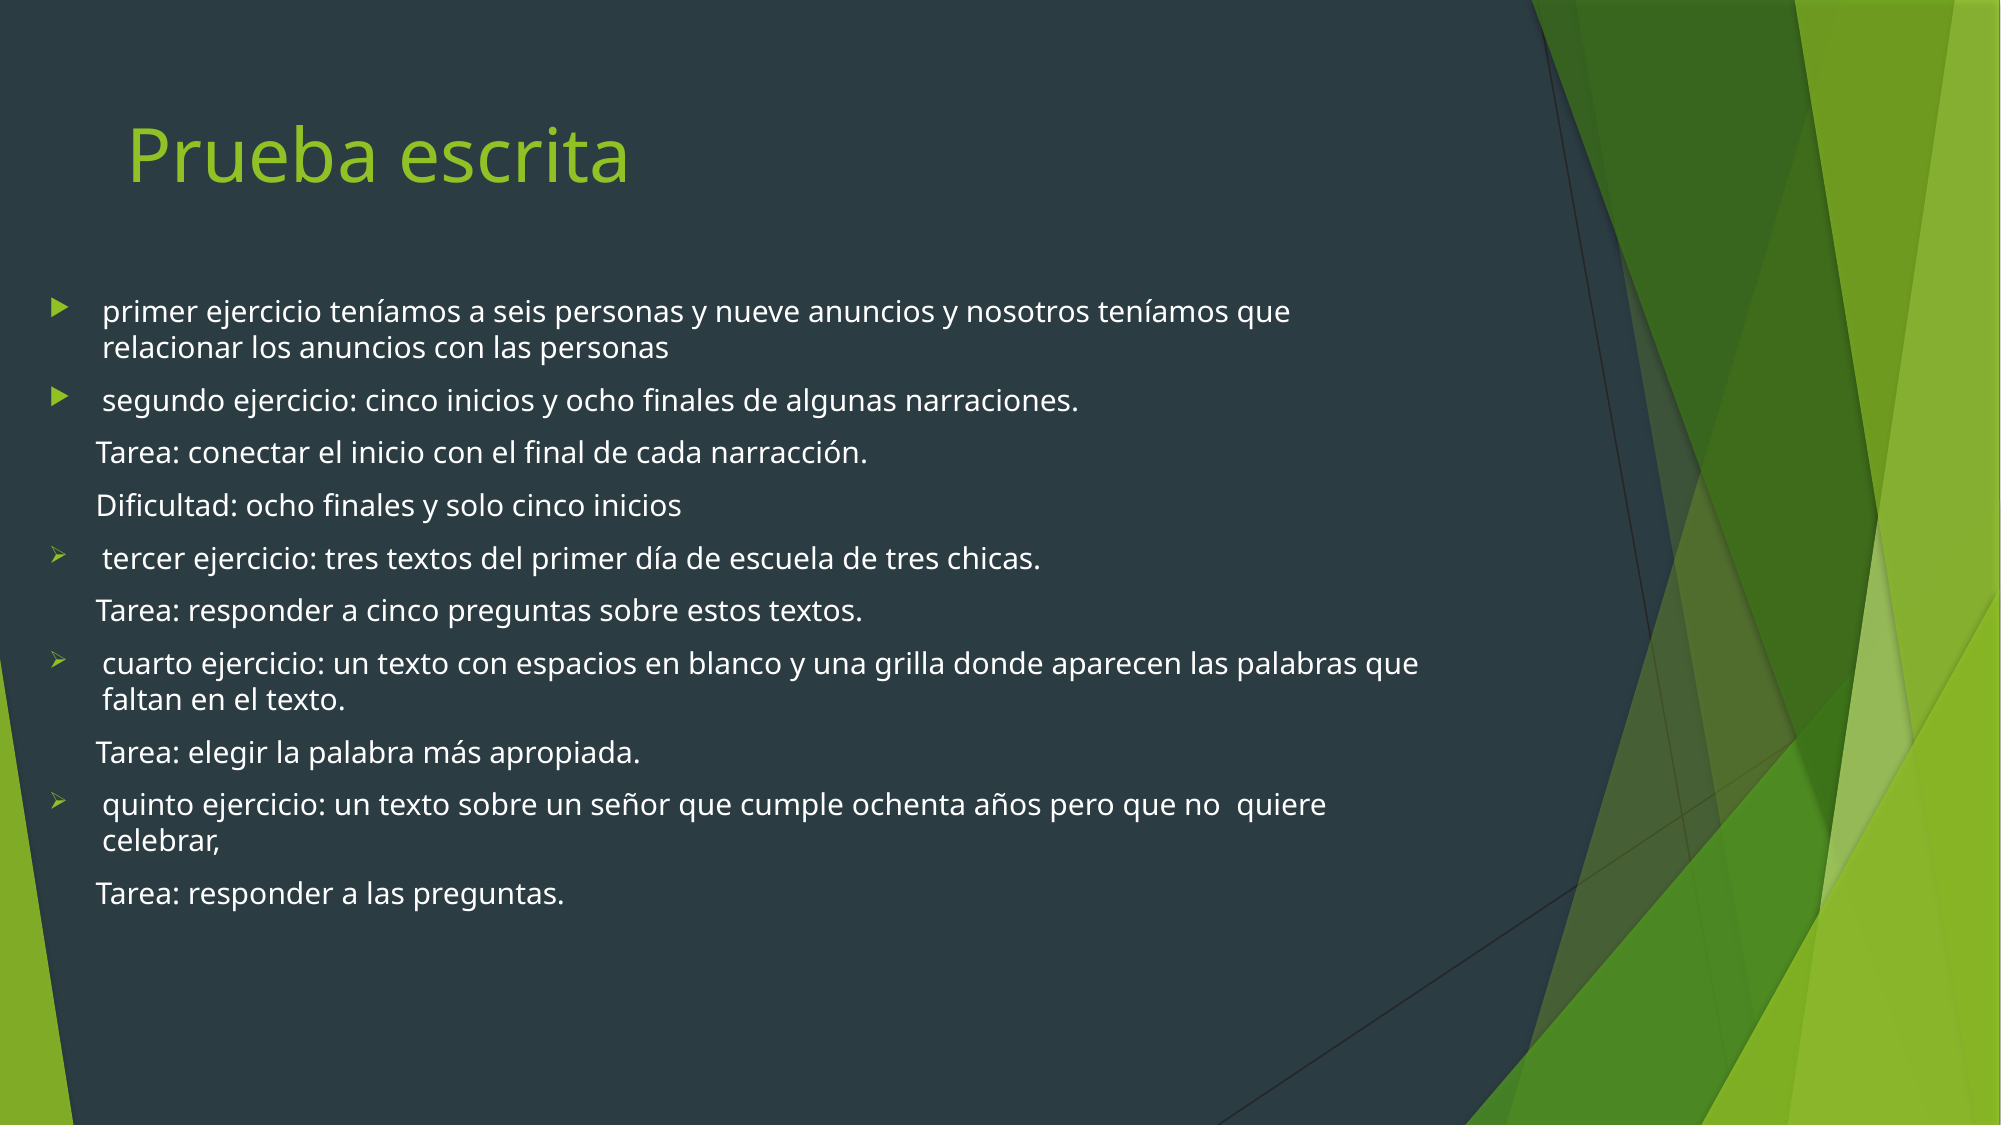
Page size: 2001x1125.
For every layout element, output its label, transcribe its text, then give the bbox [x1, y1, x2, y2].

title Prueba escrita [111, 99, 1522, 317]
list primer ejercicio teníamos a seis personas y nueve anuncios y nosotros teníamos que relacionar los anuncios con las personas segundo ejercicio: cinco inicios y ocho finales de algunas narraciones. Tarea: conectar el inicio con el final de cada narracción. Dificultad: ocho finales y solo cinco inicios tercer ejercicio: tres textos del primer día de escuela de tres chicas. Tarea: responder a cinco preguntas sobre estos textos. cuarto ejercicio: un texto con espacios en blanco y una grilla donde aparecen las palabras que faltan en el texto. Tarea: elegir la palabra más apropiada. quinto ejercicio: un texto sobre un señor que cumple ochenta años pero que no quiere celebrar, Tarea: responder a las preguntas. [34, 285, 1445, 922]
